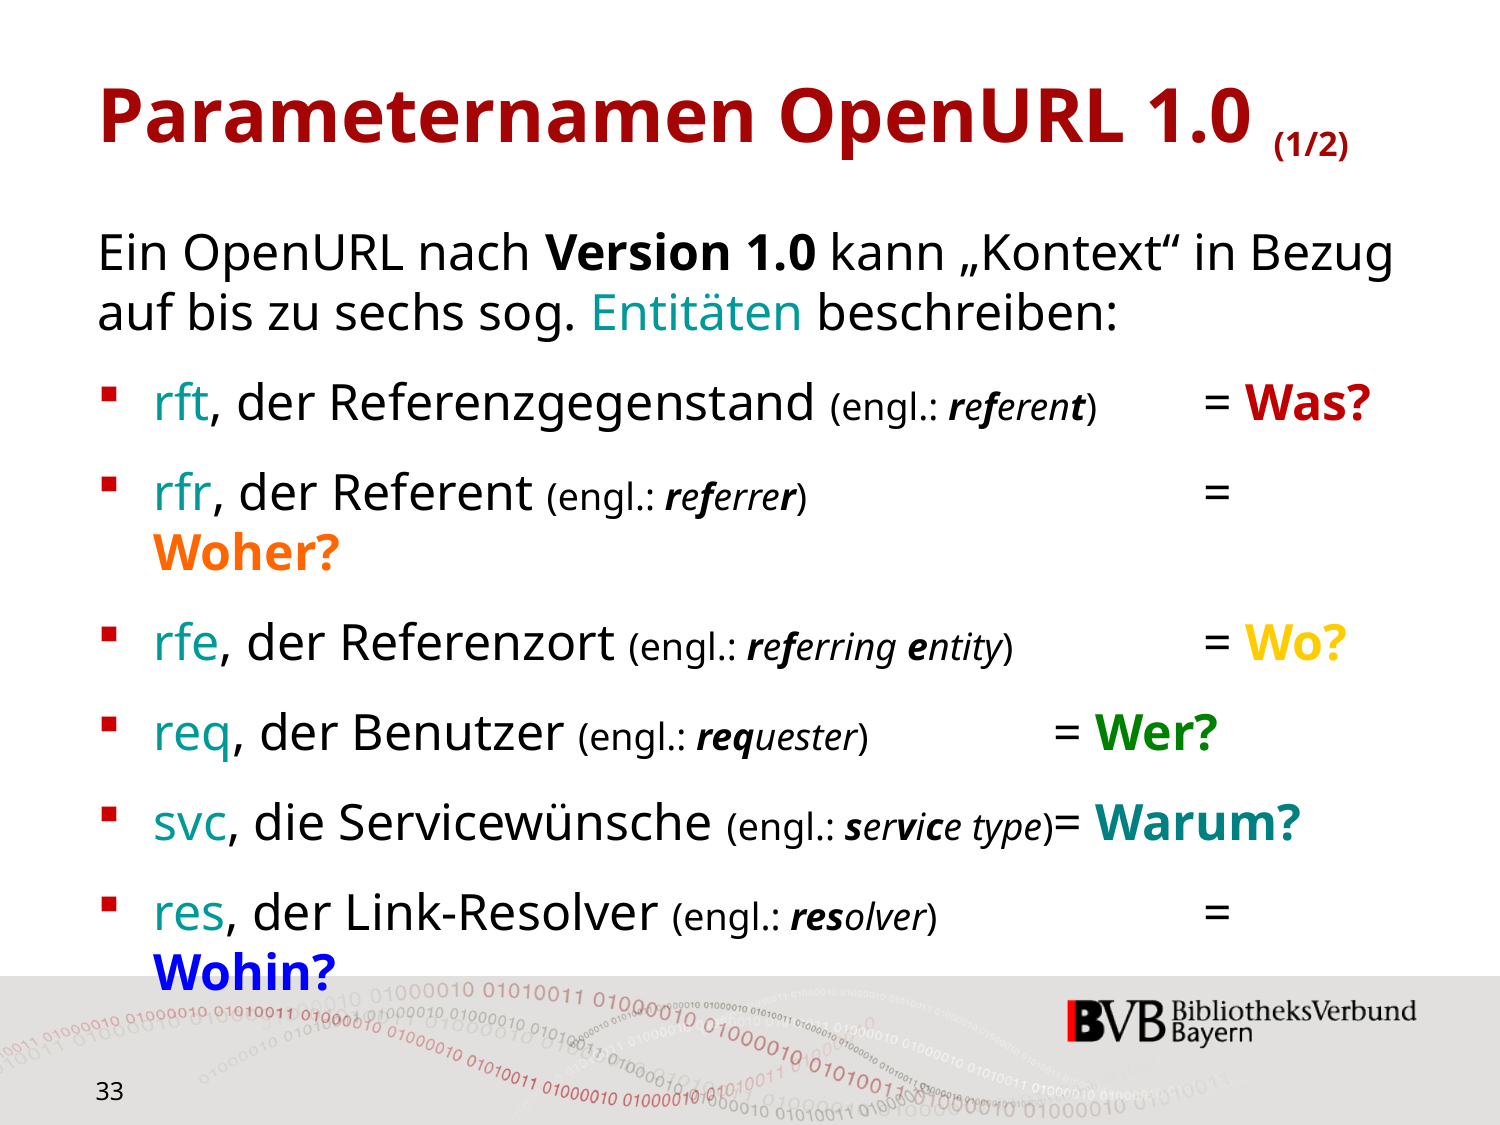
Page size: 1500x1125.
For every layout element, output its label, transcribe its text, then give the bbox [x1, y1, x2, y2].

slide_number 33 [80, 1067, 388, 1125]
list Ein OpenURL nach Version 1.0 kann „Kontext“ in Bezug auf bis zu sechs sog. Entitäten beschreiben: rft, der Referenzgegenstand (engl.: referent) = Was? rfr, der Referent (engl.: referrer) = Woher? rfe, der Referenzort (engl.: referring entity) = Wo? req, der Benutzer (engl.: requester) = Wer? svc, die Servicewünsche (engl.: service type) = Warum? res, der Link-Resolver (engl.: resolver) = Wohin? [82, 213, 1430, 976]
picture [0, 976, 1500, 1125]
title Parameternamen OpenURL 1.0 (1/2) [82, 59, 1417, 171]
